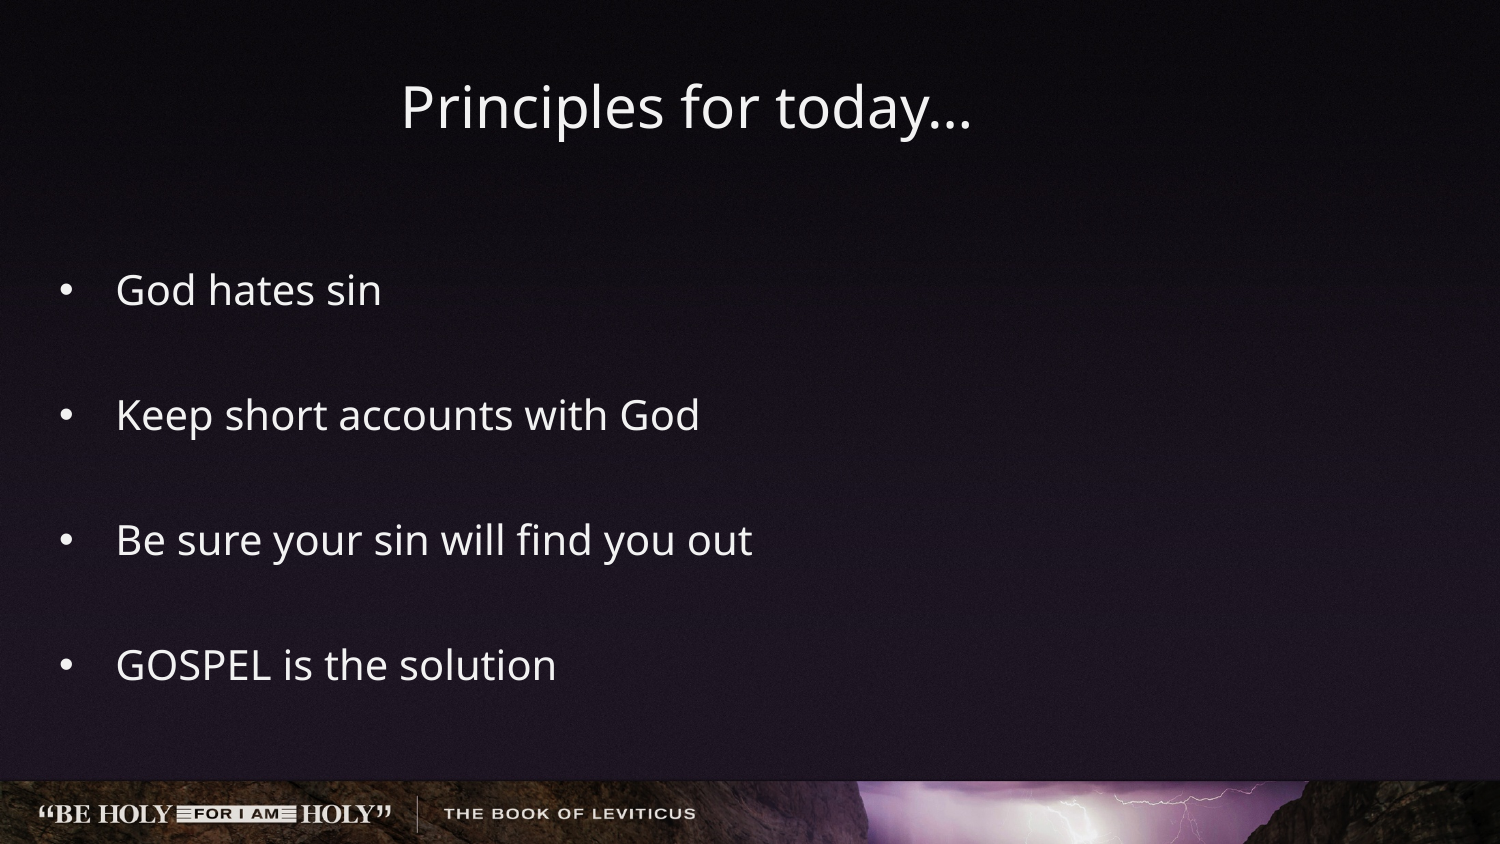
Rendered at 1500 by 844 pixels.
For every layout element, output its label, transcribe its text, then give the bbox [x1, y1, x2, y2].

title Principles for today… [211, 59, 1163, 151]
picture [0, 0, 1500, 844]
text_box God hates sin Keep short accounts with God Be sure your sin will find you out GOSPEL is the solution [44, 181, 996, 736]
